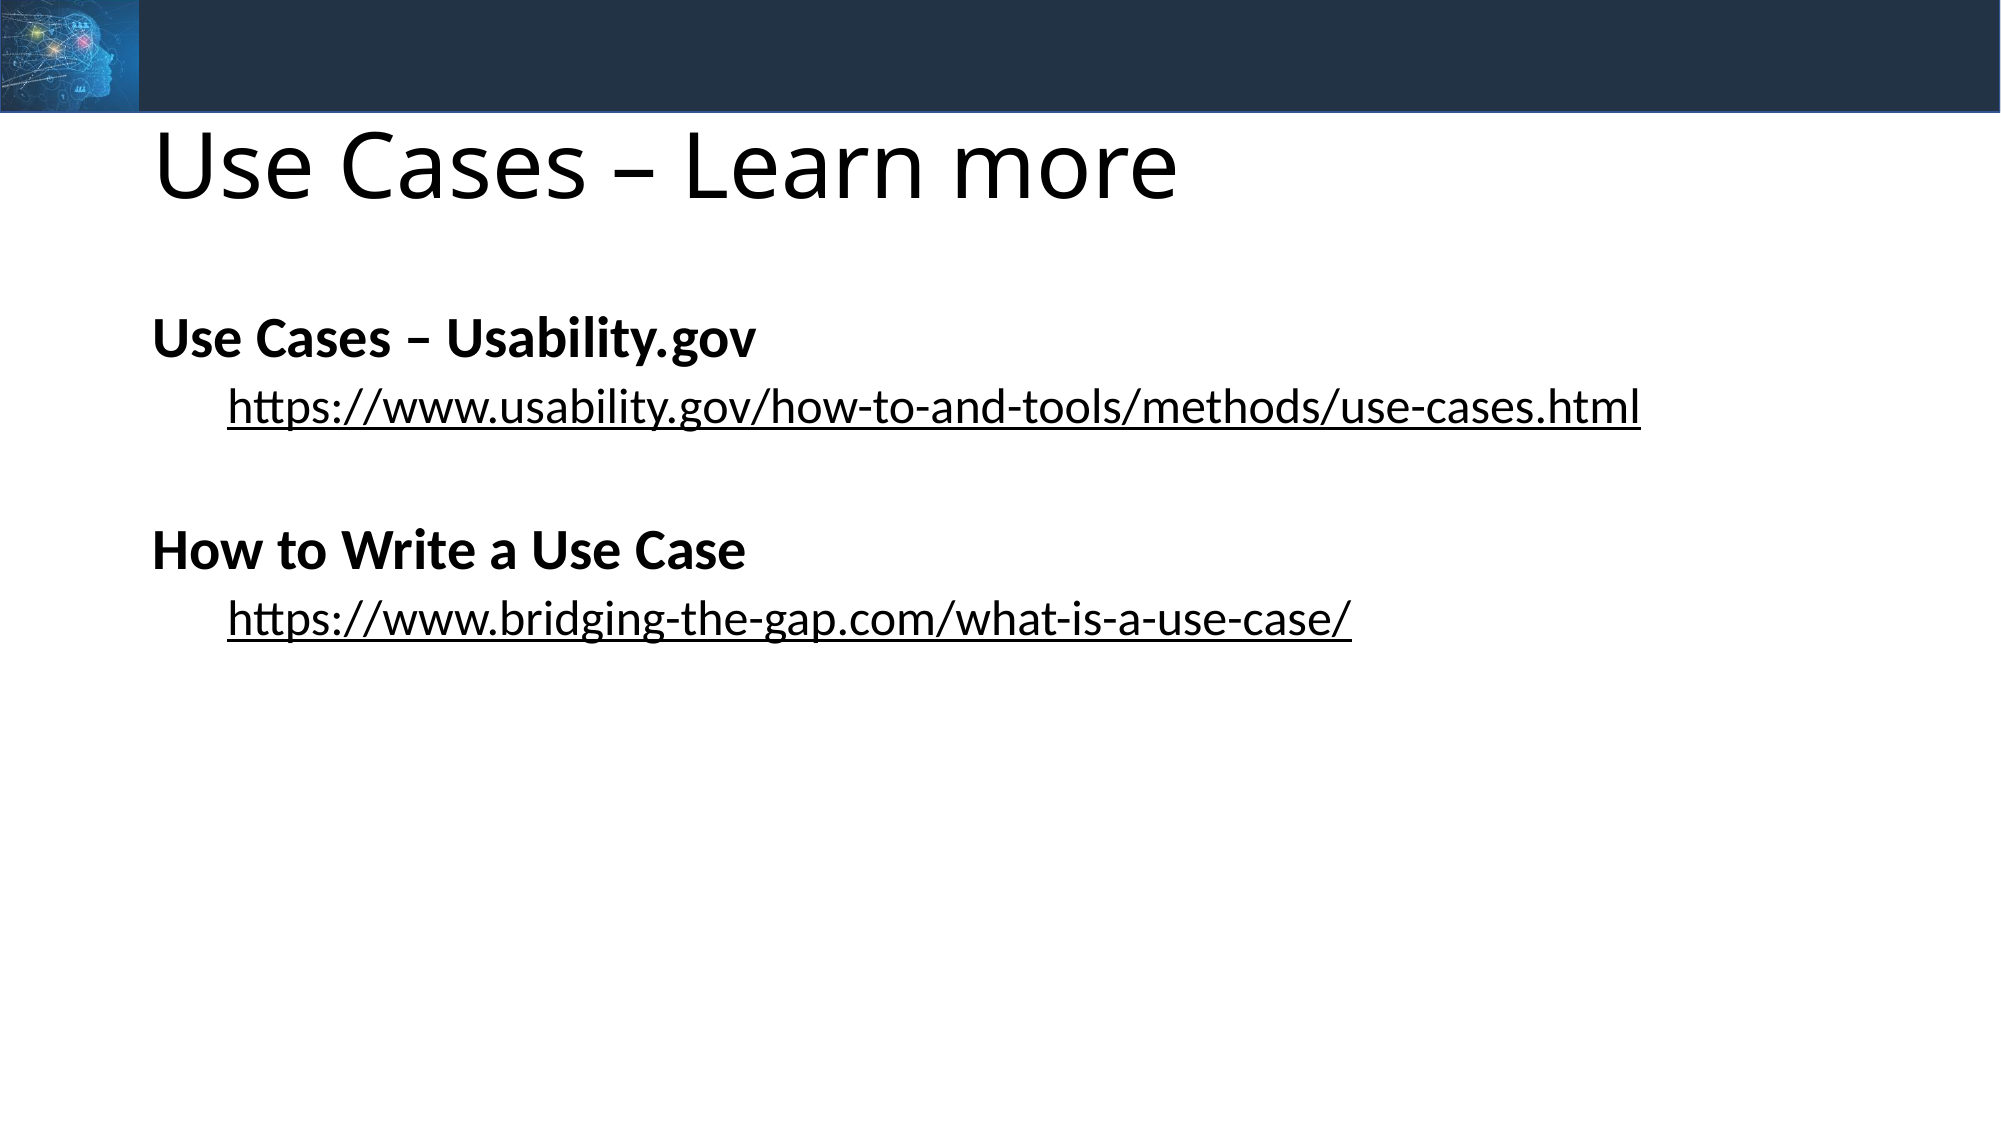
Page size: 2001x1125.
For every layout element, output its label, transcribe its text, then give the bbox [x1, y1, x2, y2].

list Use Cases – Usability.gov https://www.usability.gov/how-to-and-tools/methods/use-cases.html How to Write a Use Case https://www.bridging-the-gap.com/what-is-a-use-case/ [137, 299, 1863, 1014]
title Use Cases – Learn more [137, 59, 1863, 278]
picture [2, 0, 139, 111]
